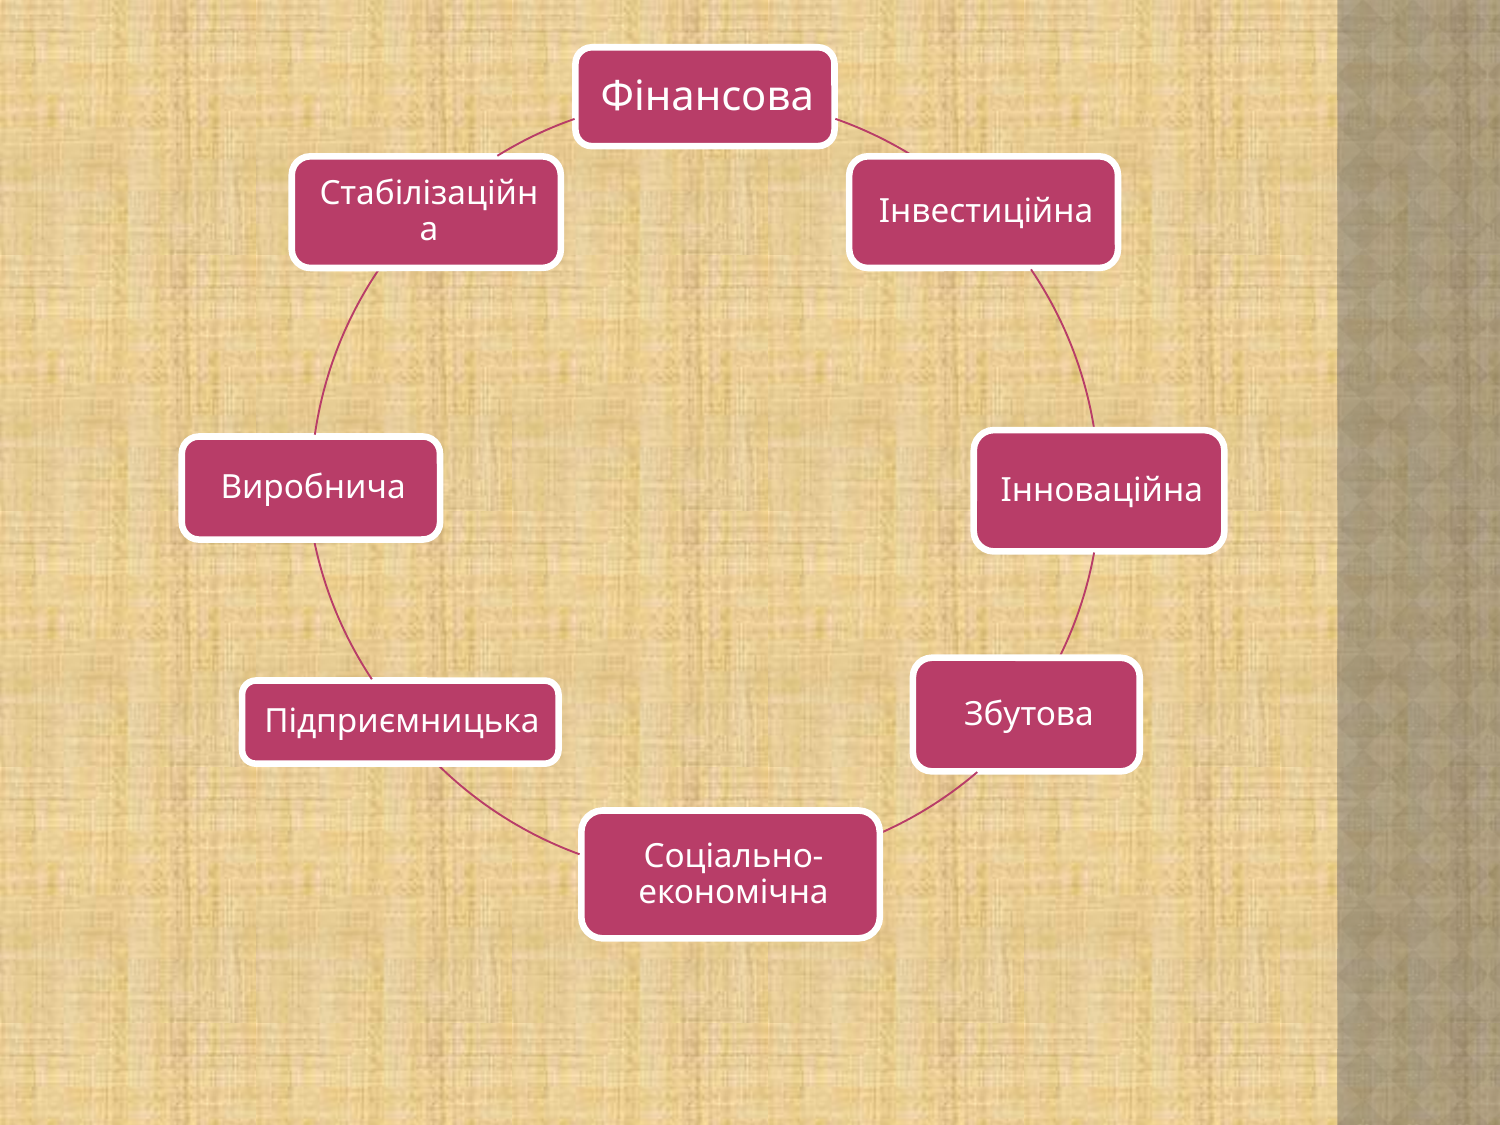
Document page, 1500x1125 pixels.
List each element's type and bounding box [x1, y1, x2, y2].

picture [0, 0, 1500, 1125]
text_box [163, 46, 1243, 950]
